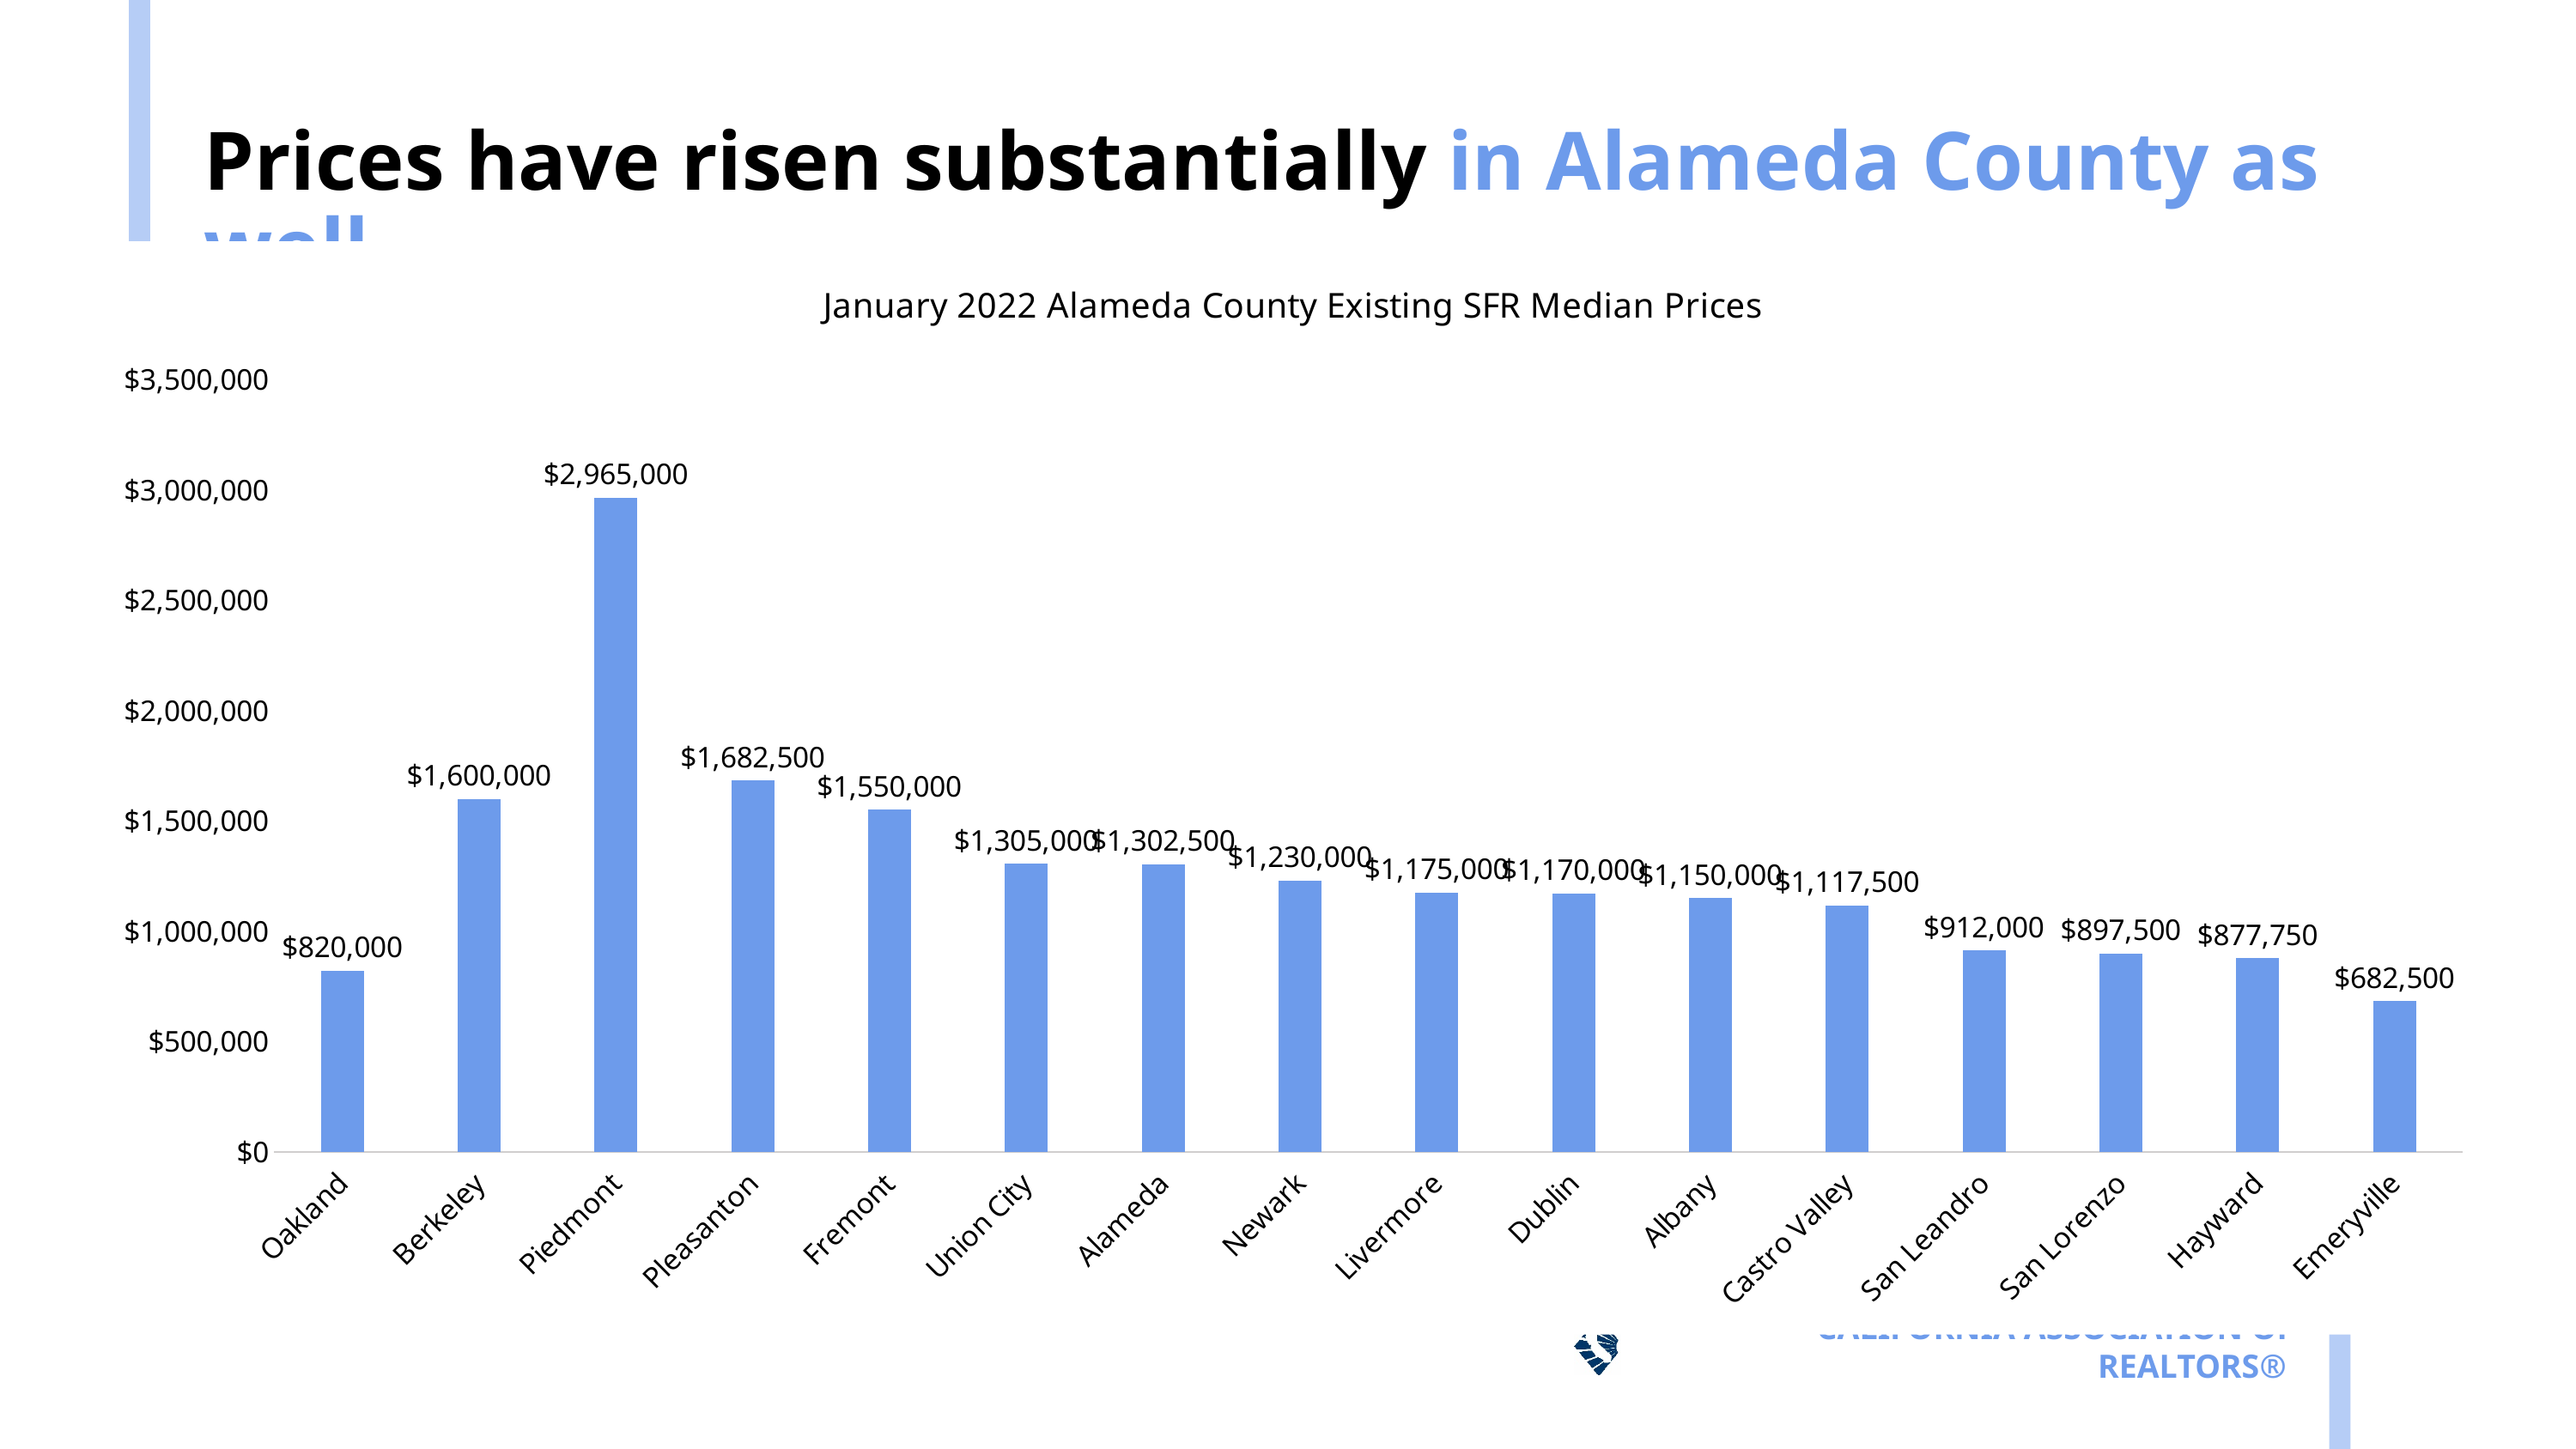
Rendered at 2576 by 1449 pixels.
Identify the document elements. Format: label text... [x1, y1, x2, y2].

chart [75, 241, 2512, 1335]
title Prices have risen substantially in Alameda County as well [191, 113, 2490, 215]
picture [1574, 1335, 1621, 1375]
